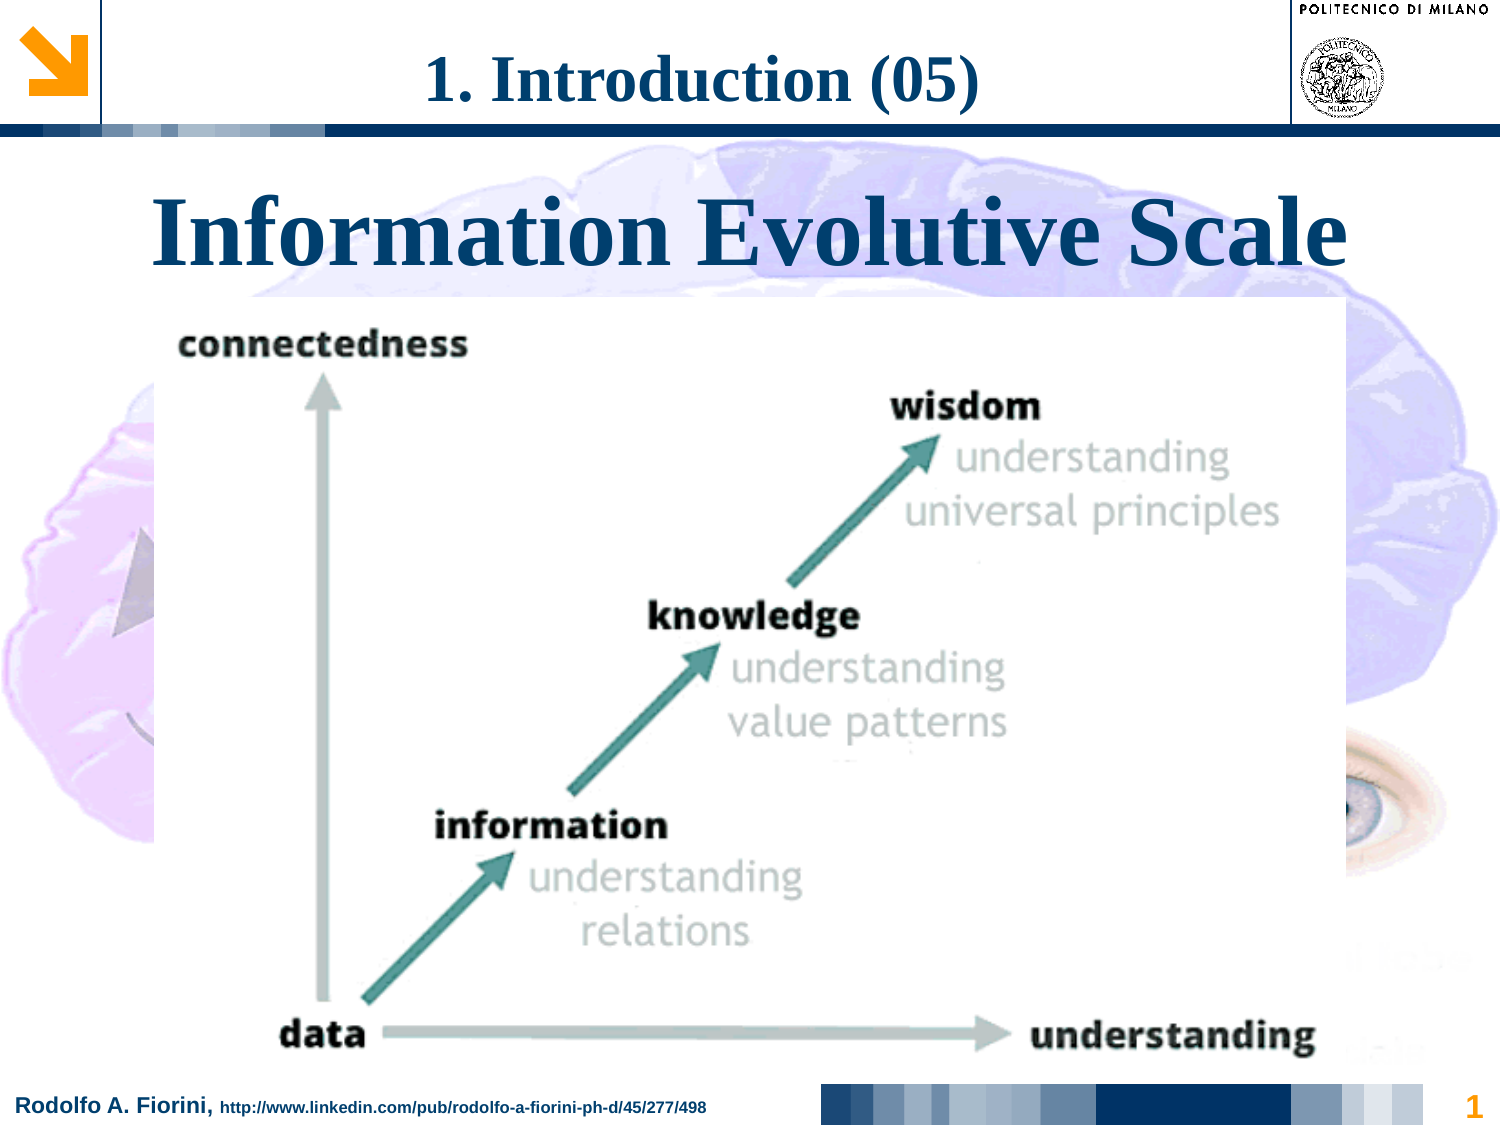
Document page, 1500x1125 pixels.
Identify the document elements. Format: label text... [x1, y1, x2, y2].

slide_number 10 [1465, 1092, 1500, 1125]
text_box Rodolfo A. Fiorini, http://www.linkedin.com/pub/rodolfo-a-fiorini-ph-d/45/277/498 [0, 1092, 798, 1125]
picture [0, 0, 1500, 1125]
text_box 1. Introduction (05) [112, 24, 1294, 125]
